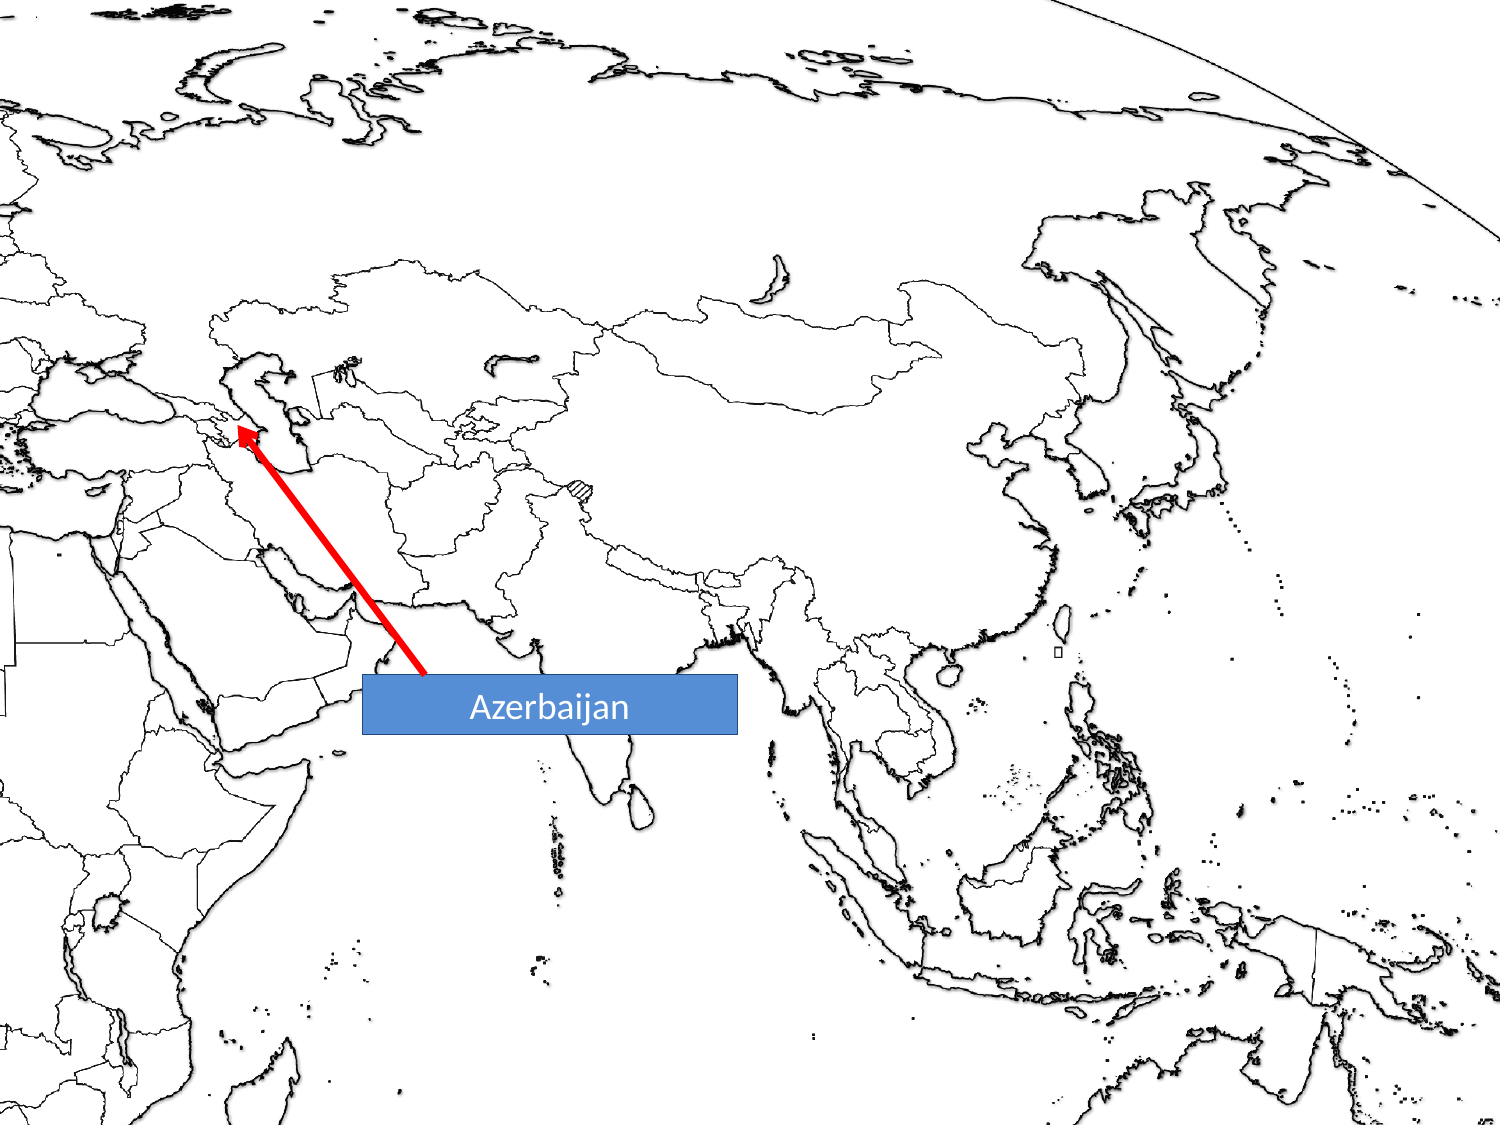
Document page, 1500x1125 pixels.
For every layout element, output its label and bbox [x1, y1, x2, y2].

text_box [206, 455, 457, 644]
picture [0, 0, 1500, 1125]
